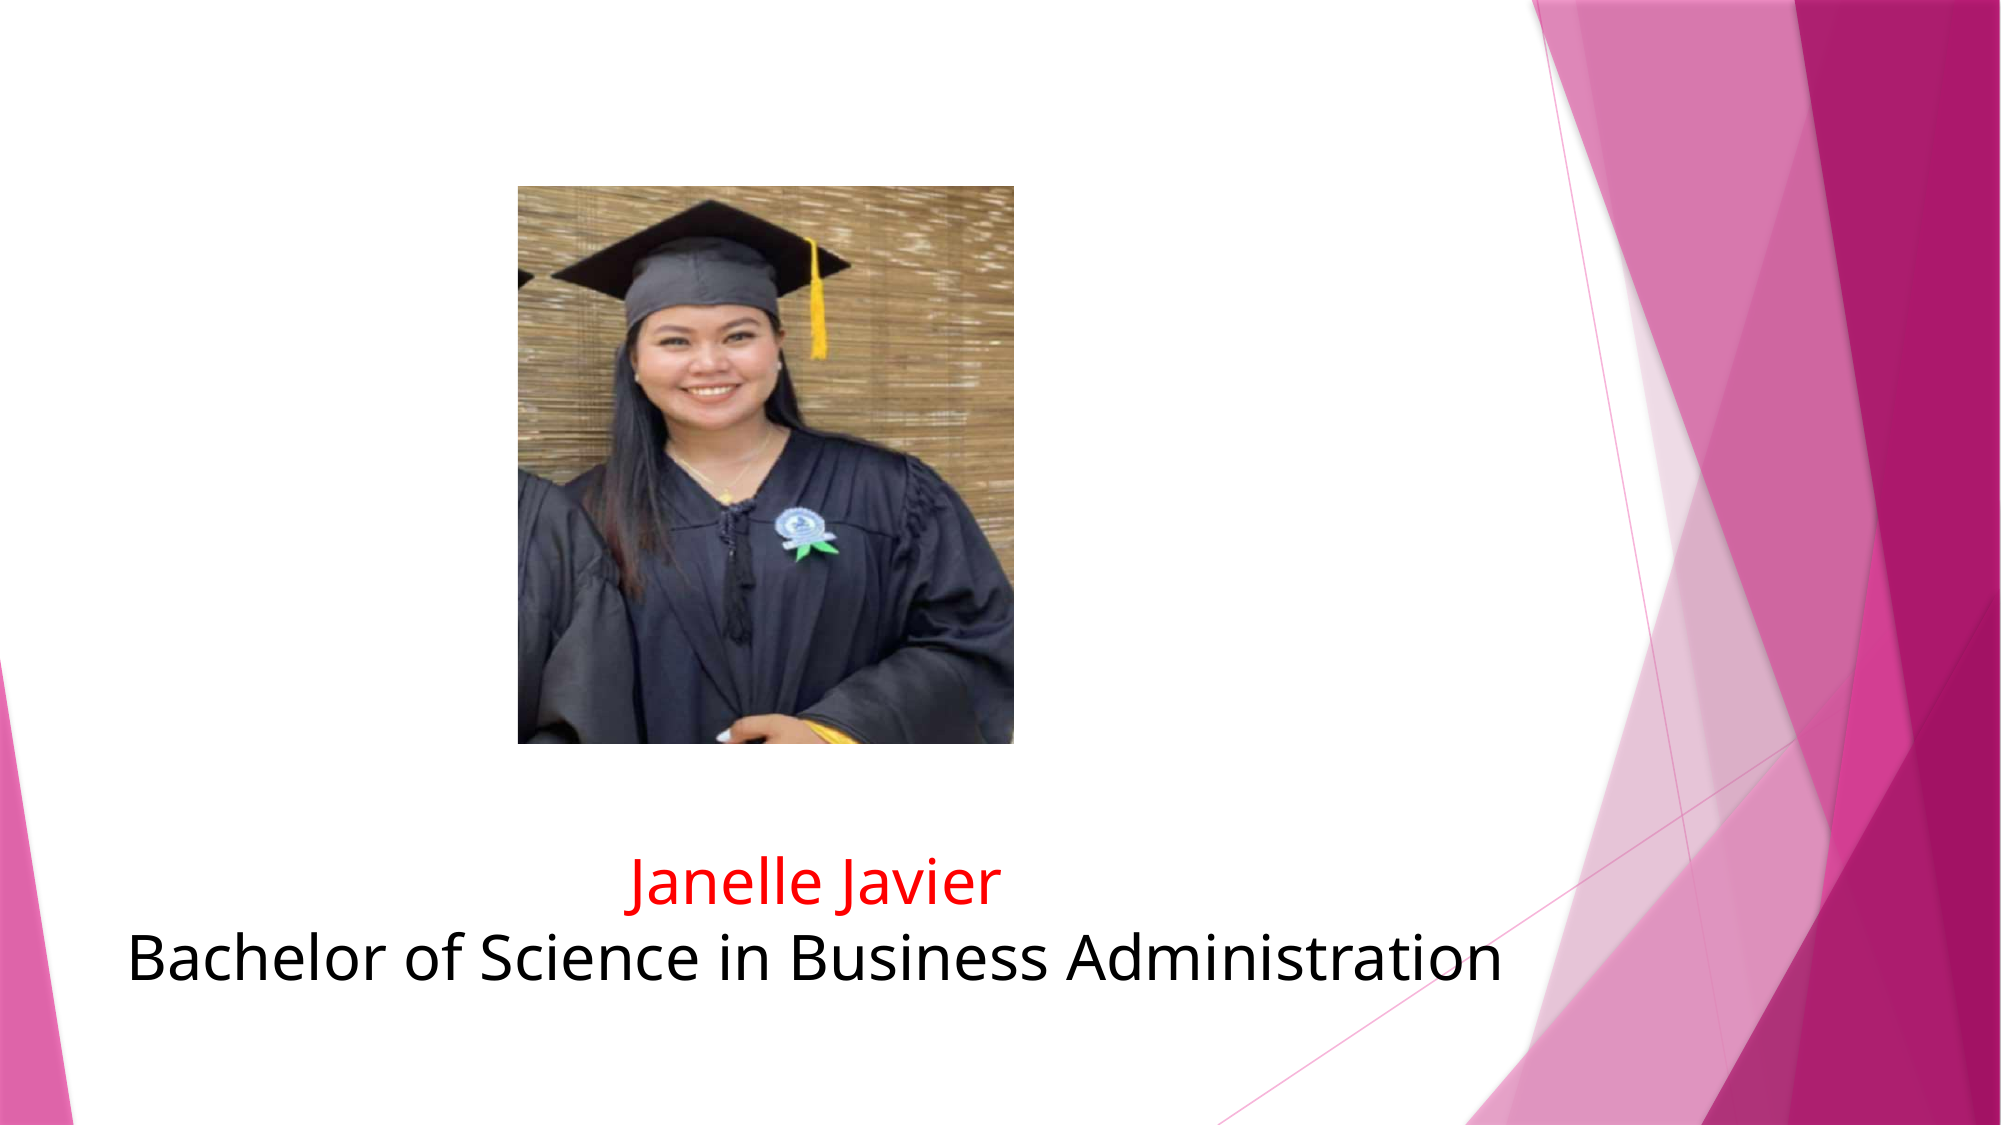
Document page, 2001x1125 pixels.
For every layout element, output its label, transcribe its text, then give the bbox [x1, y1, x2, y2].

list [517, 185, 1015, 745]
title Janelle Javier Bachelor of Science in Business Administration [111, 833, 1522, 1051]
